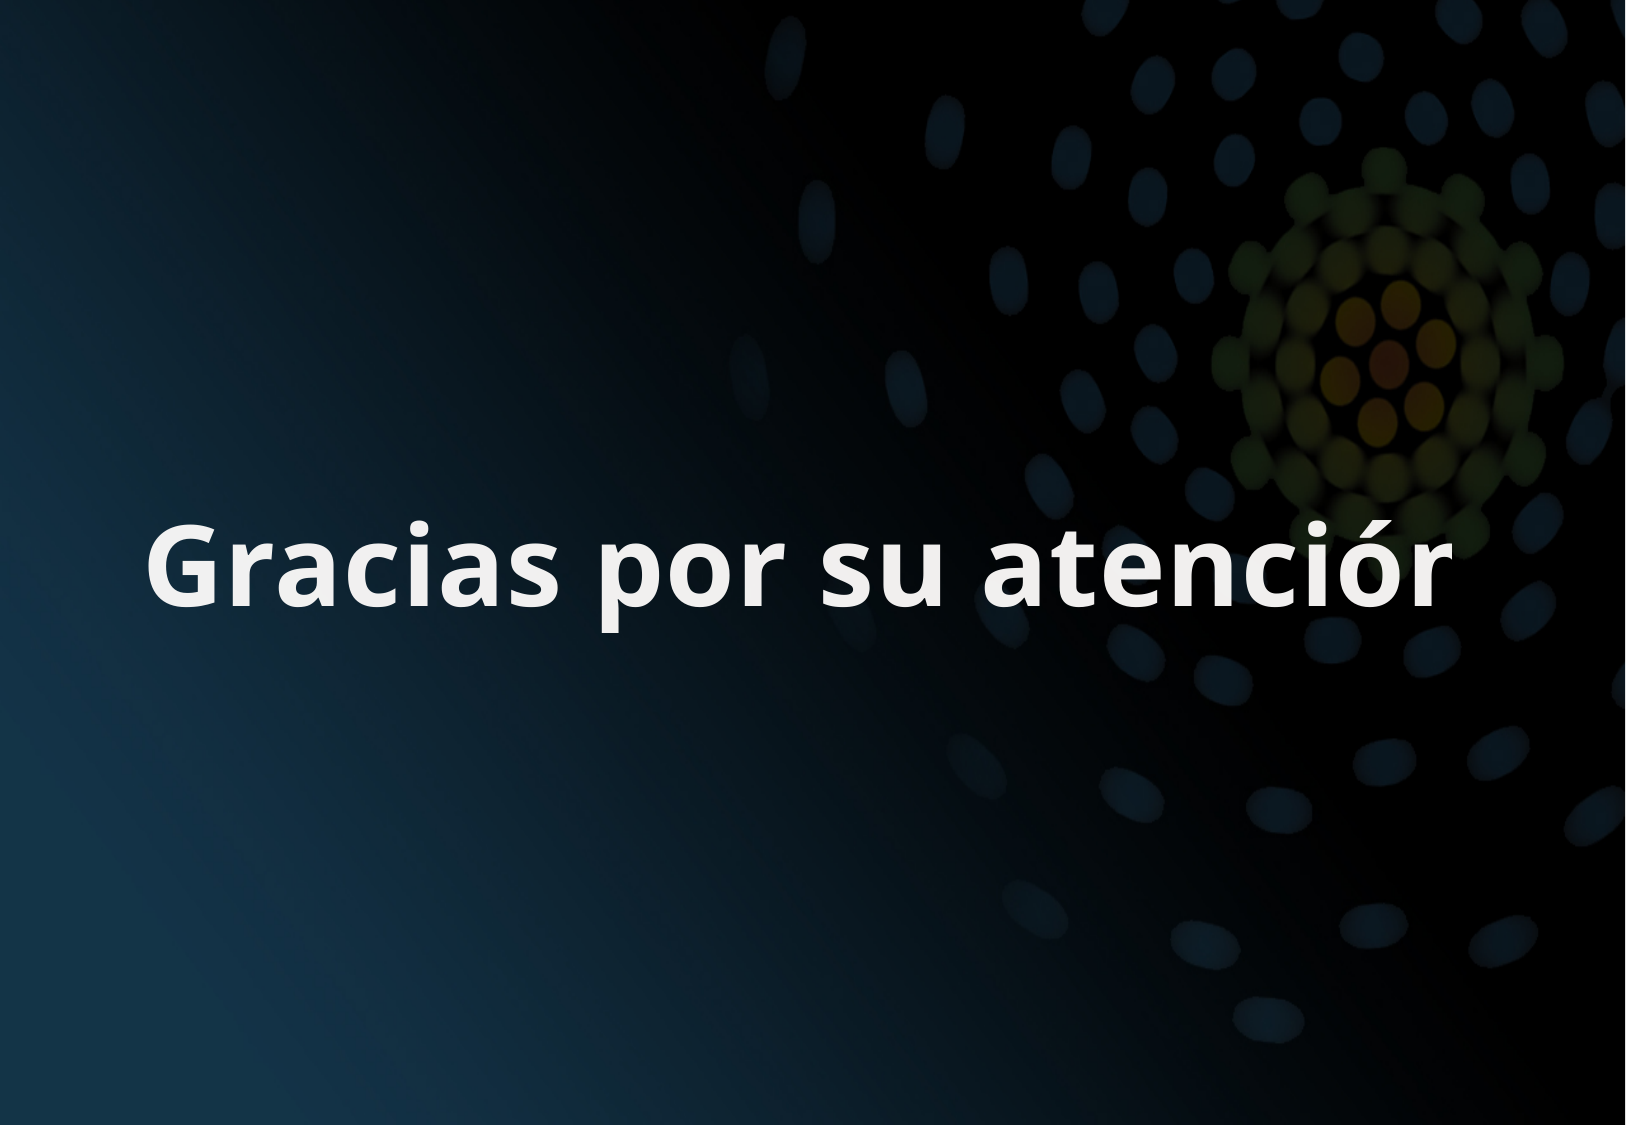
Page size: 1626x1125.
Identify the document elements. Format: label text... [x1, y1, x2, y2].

picture [0, 0, 1626, 1125]
text_box Gracias por su atención [127, 486, 1498, 637]
